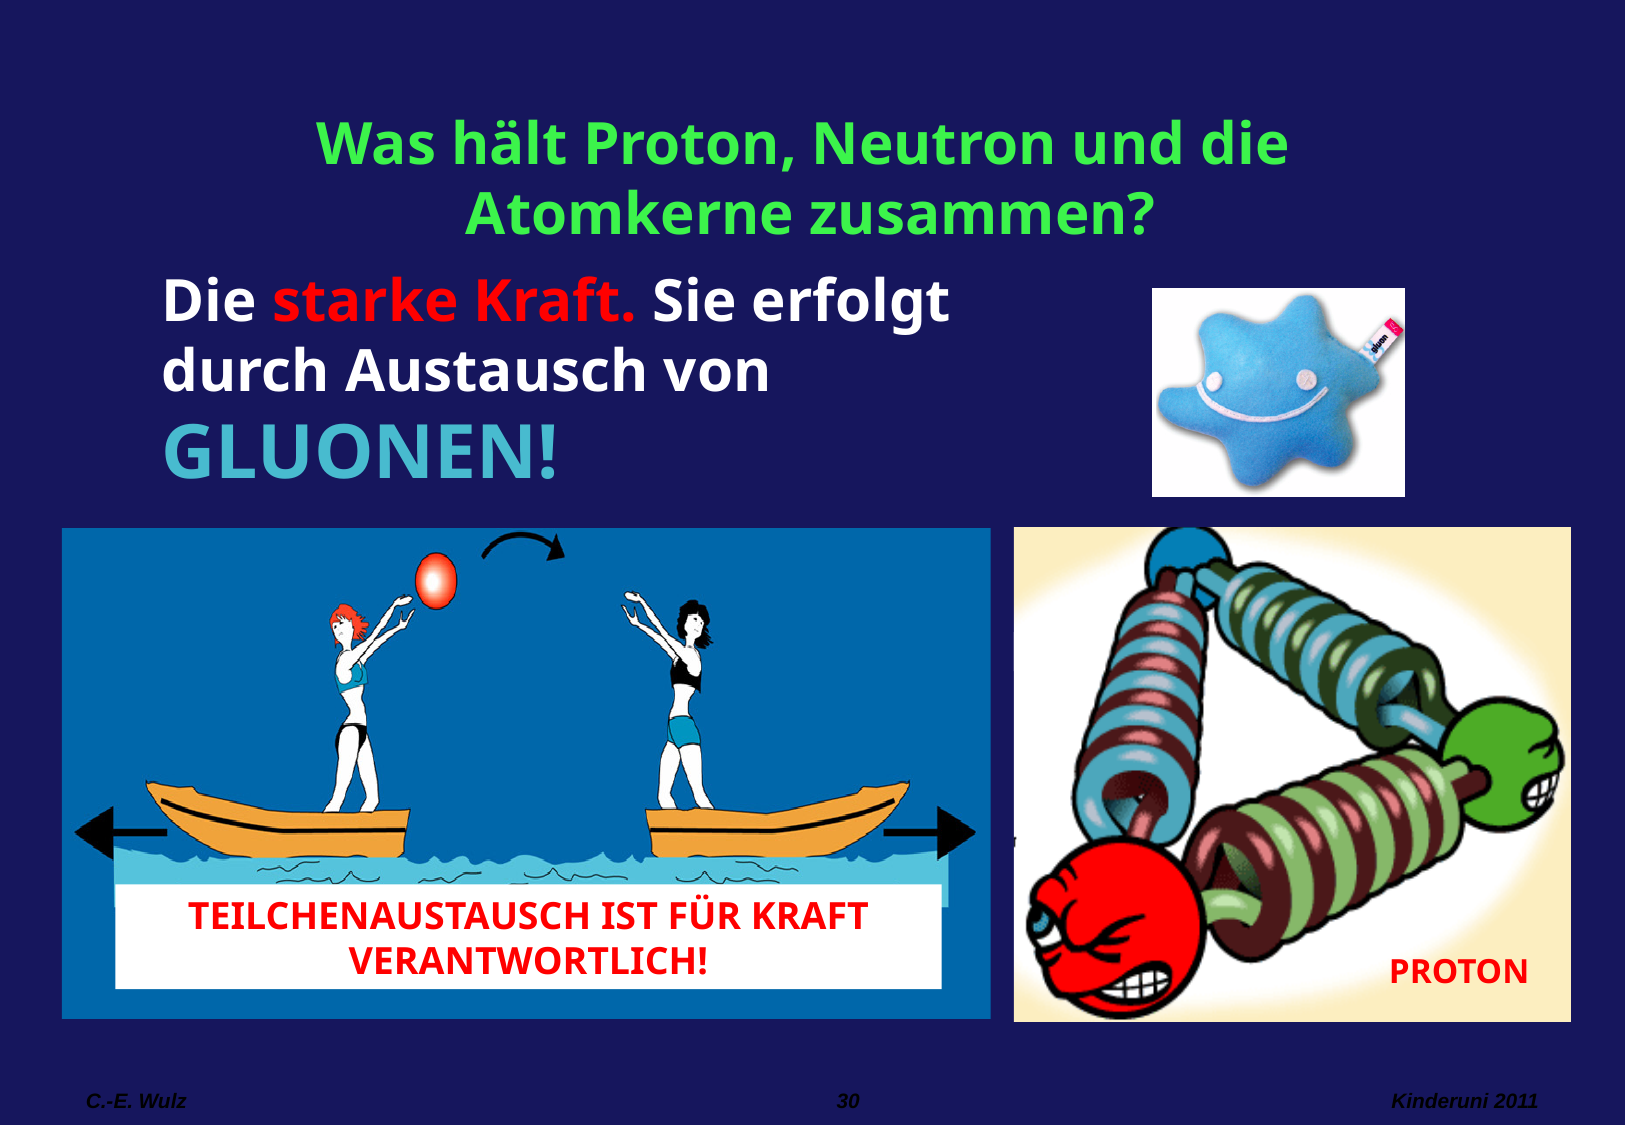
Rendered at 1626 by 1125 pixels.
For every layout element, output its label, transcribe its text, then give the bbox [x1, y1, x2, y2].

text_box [1013, 527, 1572, 1081]
text_box Die starke Kraft. Sie erfolgt durch Austausch von GLUONEN! [146, 338, 1142, 418]
slide_number C.-E. Wulz [70, 1074, 424, 1125]
picture [1152, 288, 1406, 498]
picture [61, 527, 991, 1019]
slide_number 30 [805, 1074, 891, 1125]
title Was hält Proton, Neutron und die Atomkerne zusammen? [176, 136, 1445, 217]
